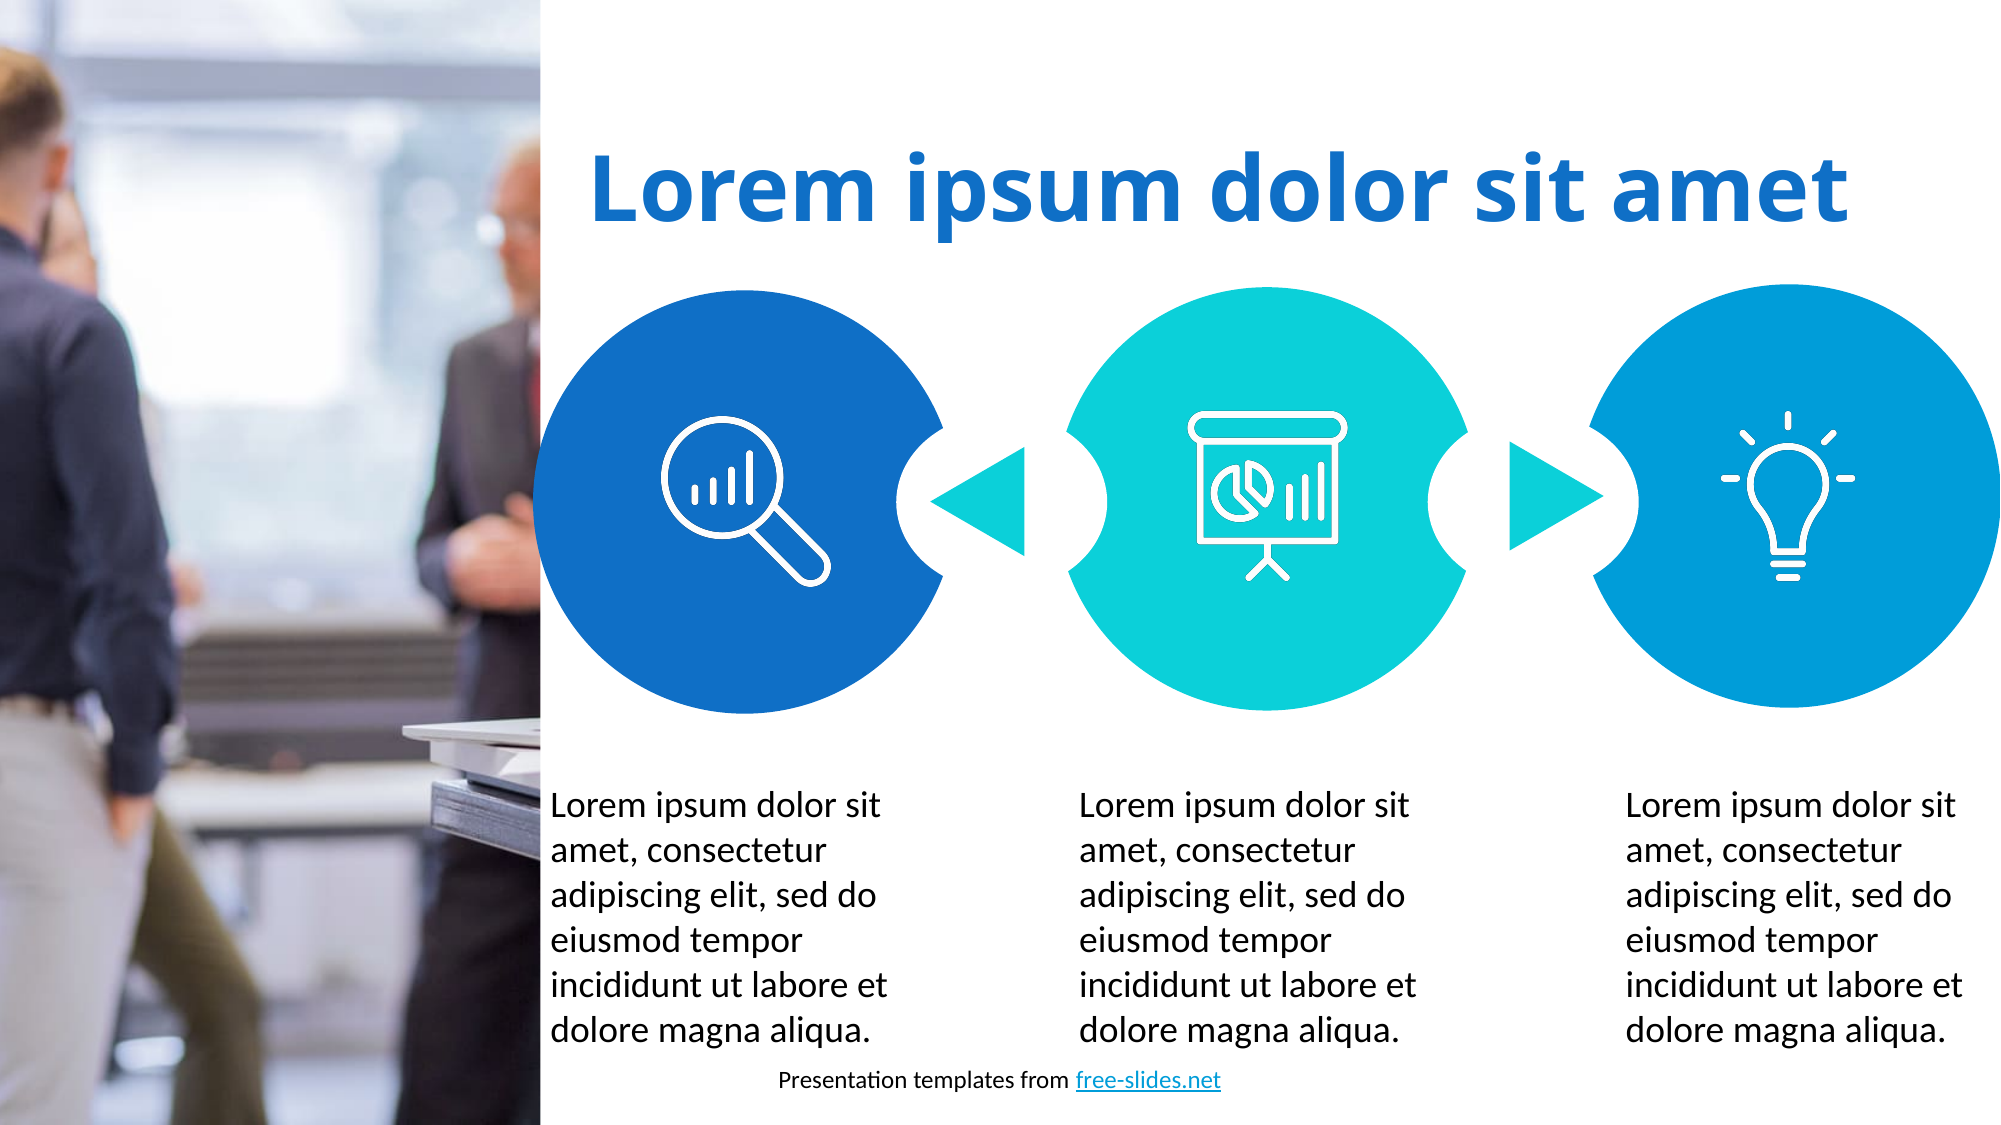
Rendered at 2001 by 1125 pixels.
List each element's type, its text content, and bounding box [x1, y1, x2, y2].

picture [1740, 431, 1754, 445]
text_box Lorem ipsum dolor sit amet, consectetur adipiscing elit, sed do eiusmod tempor incididunt ut labore et dolore magna aliqua. [1610, 772, 2000, 1058]
text_box [1589, 283, 2000, 709]
picture [657, 412, 835, 591]
picture [1822, 431, 1836, 445]
text_box Lorem ipsum dolor sit amet, consectetur adipiscing elit, sed do eiusmod tempor incididunt ut labore et dolore magna aliqua. [535, 772, 959, 1058]
text_box [928, 445, 1026, 558]
text_box [1426, 412, 1640, 592]
picture [1747, 444, 1829, 555]
text_box [1508, 439, 1606, 553]
text_box Lorem ipsum dolor sit amet, consectetur adipiscing elit, sed do eiusmod tempor incididunt ut labore et dolore magna aliqua. [1064, 772, 1488, 1058]
text_box Presentation templates from free-slides.net [650, 1056, 1350, 1117]
picture [1771, 561, 1805, 567]
text_box [531, 289, 944, 715]
picture [1776, 575, 1800, 580]
picture [1178, 407, 1357, 585]
picture [1837, 475, 1855, 481]
picture [0, 0, 541, 1125]
text_box [1066, 286, 1469, 712]
picture [1785, 412, 1791, 430]
picture [1722, 475, 1739, 481]
title Lorem ipsum dolor sit amet [572, 83, 1949, 301]
text_box [895, 412, 1109, 592]
